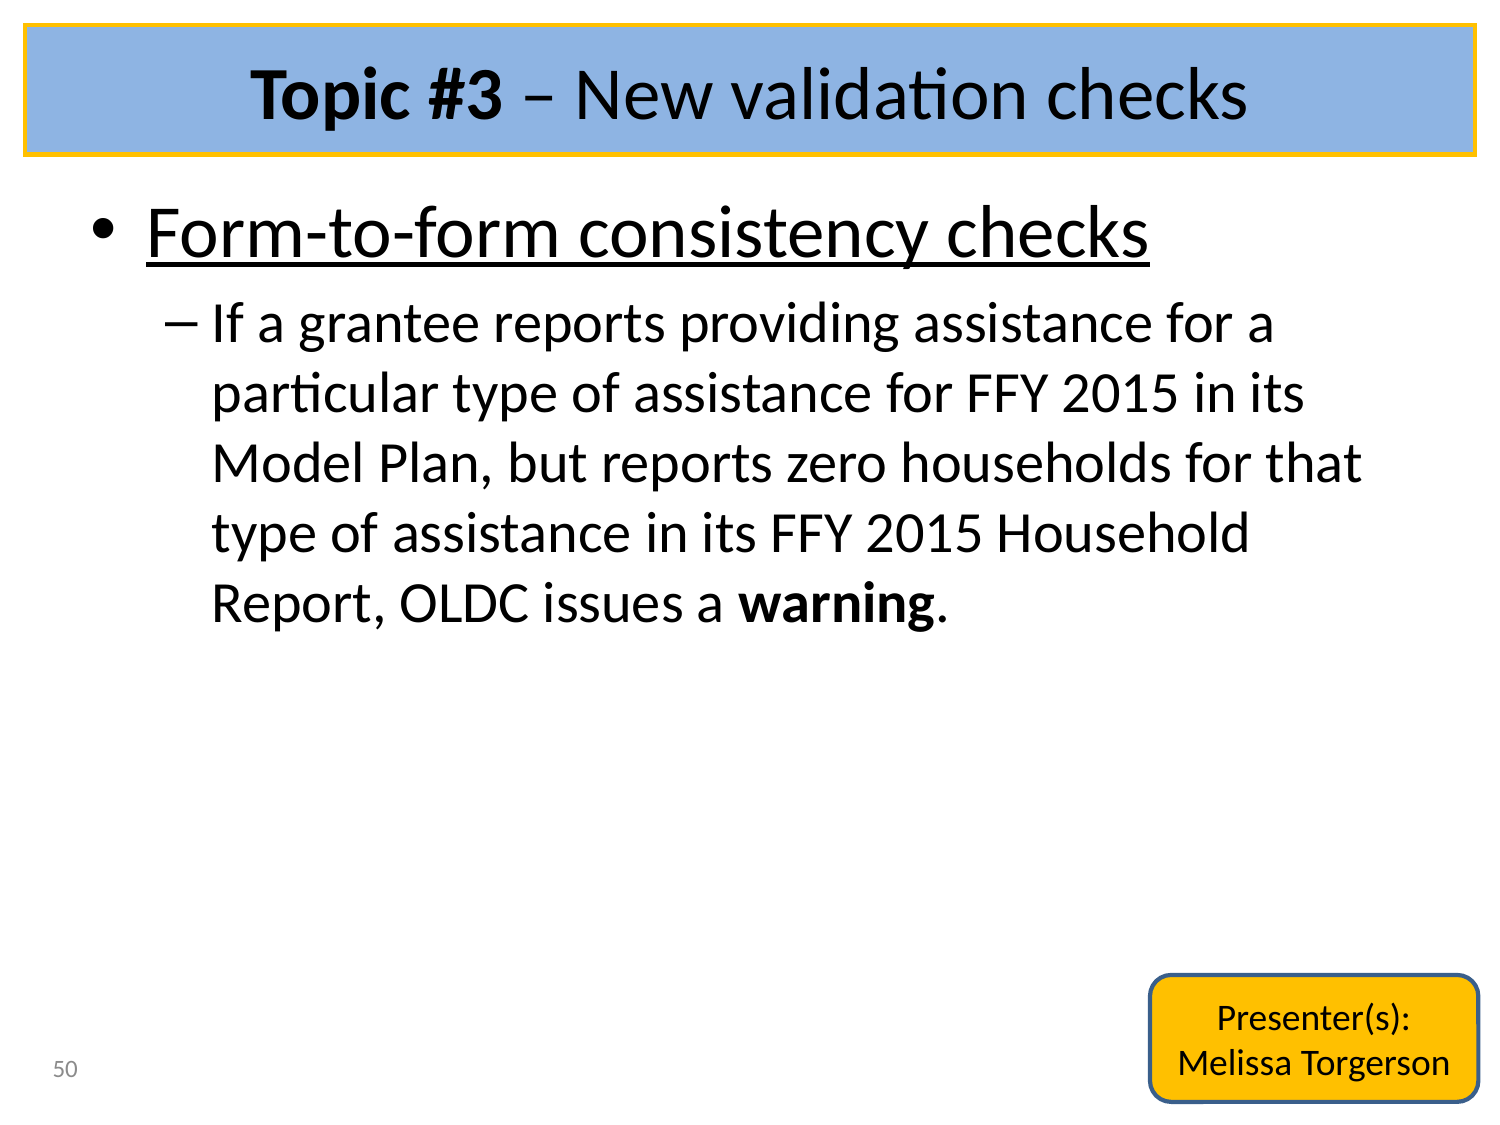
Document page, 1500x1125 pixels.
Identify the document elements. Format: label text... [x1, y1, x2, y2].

text_box Presenter(s): Melissa Torgerson [1147, 972, 1481, 1105]
text_box 50 [37, 1037, 388, 1098]
title Topic #3 – New validation checks [24, 24, 1476, 156]
list Form-to-form consistency checks If a grantee reports providing assistance for a particular type of assistance for FFY 2015 in its Model Plan, but reports zero households for that type of assistance in its FFY 2015 Household Report, OLDC issues a warning. [74, 174, 1426, 1063]
